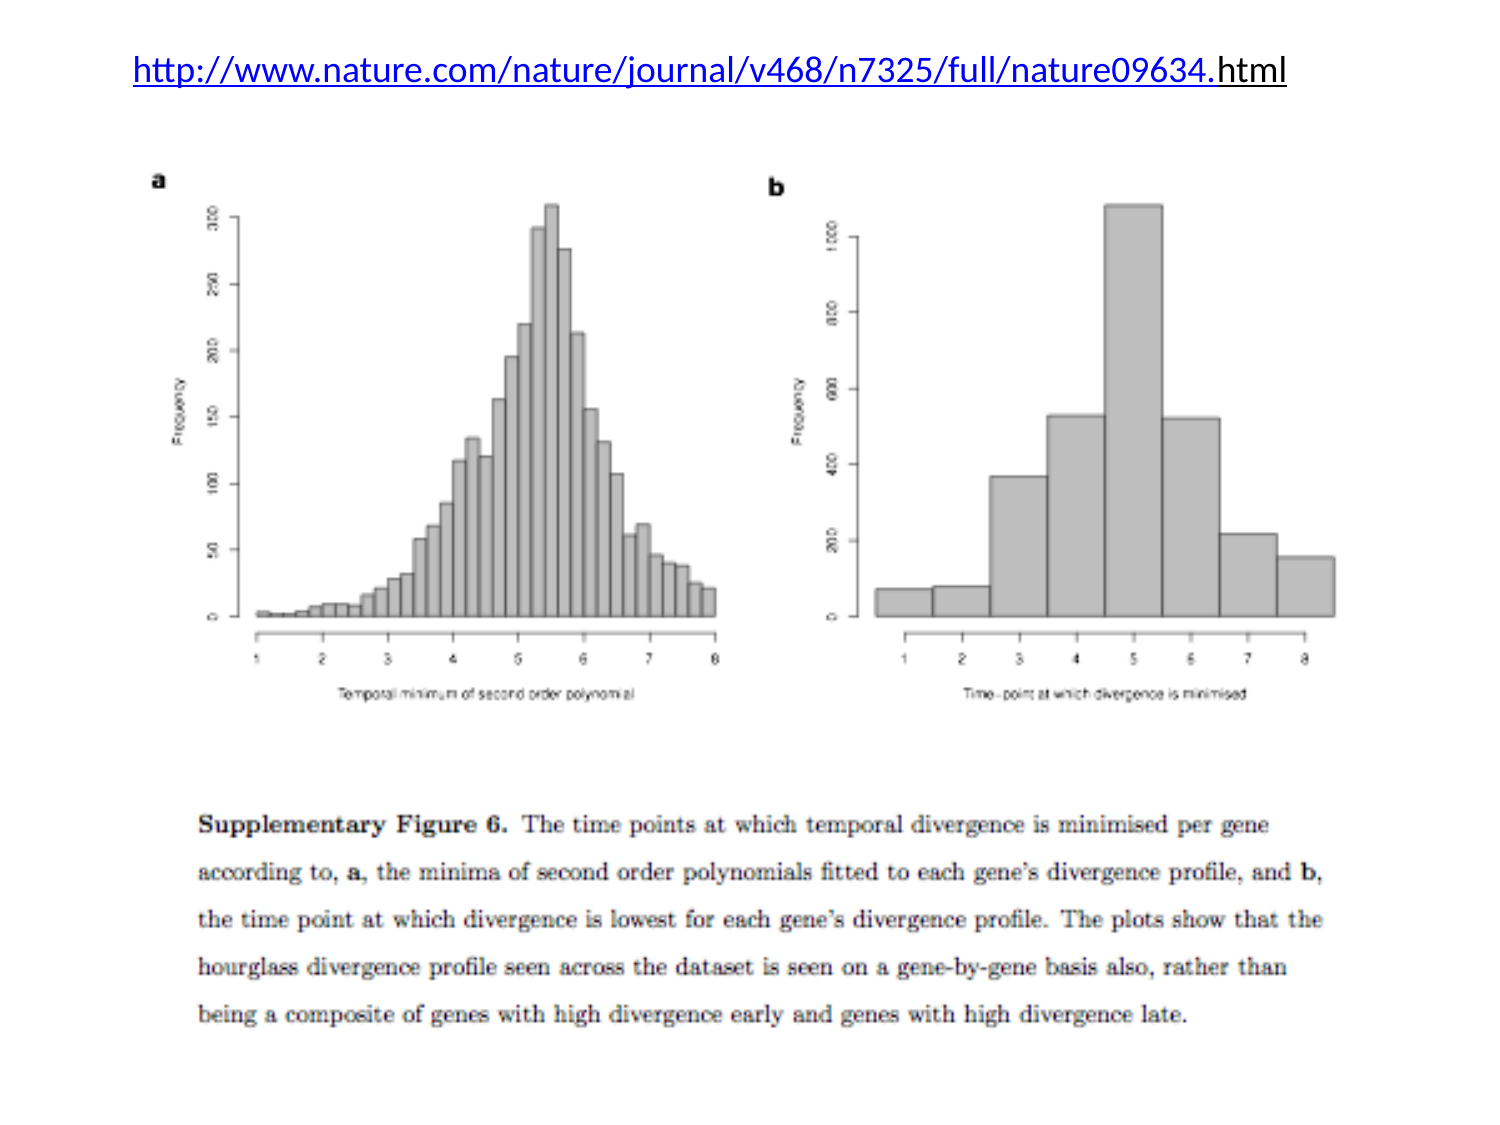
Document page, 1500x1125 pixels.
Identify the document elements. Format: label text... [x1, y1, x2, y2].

picture [117, 154, 1344, 1044]
text_box http://www.nature.com/nature/journal/v468/n7325/full/nature09634.html [117, 37, 1308, 98]
